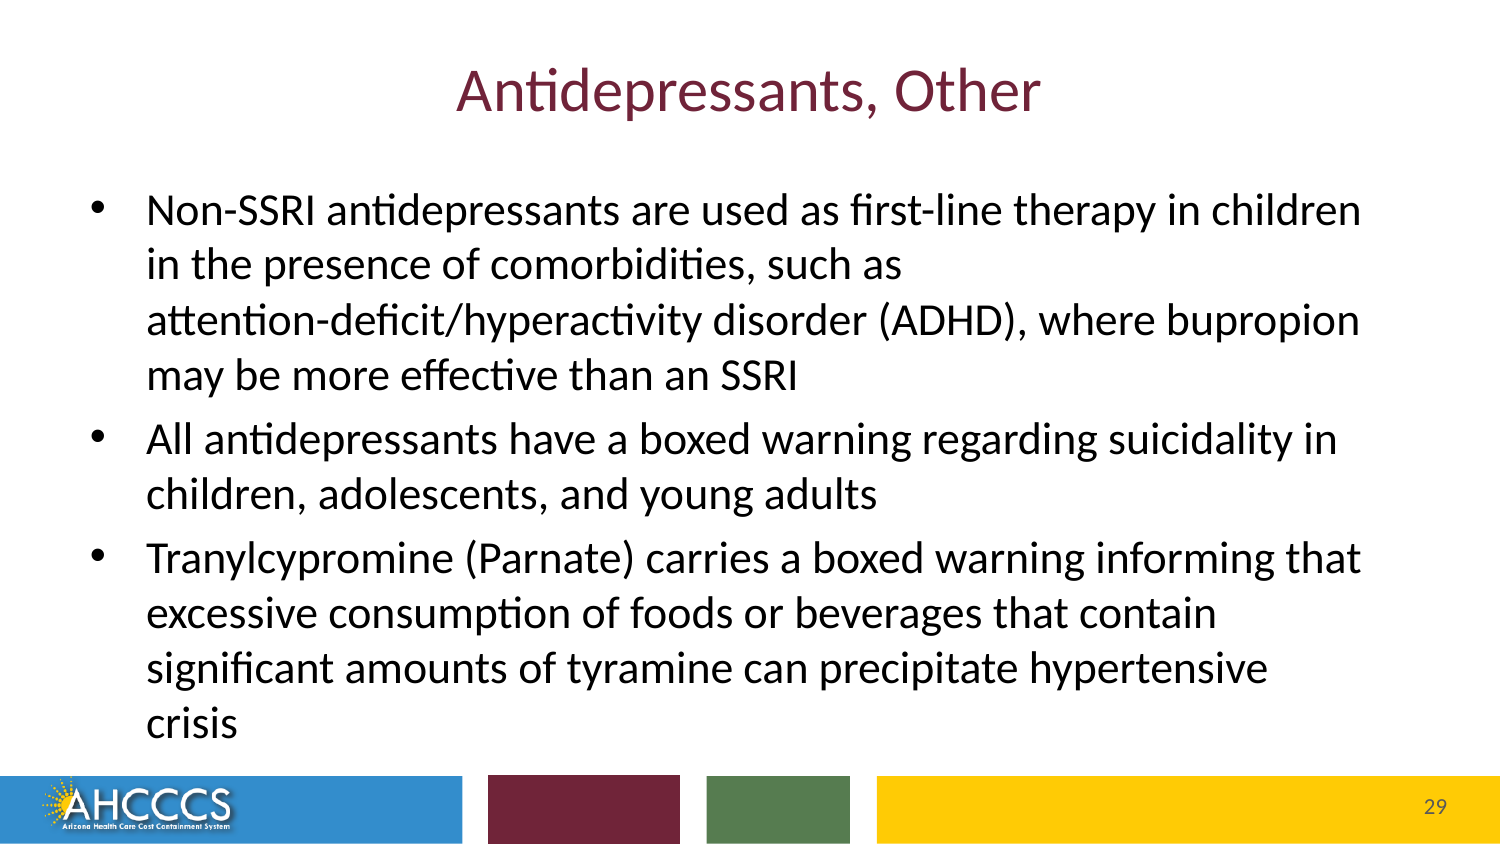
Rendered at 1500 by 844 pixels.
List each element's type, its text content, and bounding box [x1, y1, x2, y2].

list Non-SSRI antidepressants are used as first-line therapy in children in the presence of comorbidities, such as attention-deficit/hyperactivity disorder (ADHD), where bupropion may be more effective than an SSRI All antidepressants have a boxed warning regarding suicidality in children, adolescents, and young adults Tranylcypromine (Parnate) carries a boxed warning informing that excessive consumption of foods or beverages that contain significant amounts of tyramine can precipitate hypertensive crisis [75, 171, 1385, 758]
title Antidepressants, Other [75, 22, 1425, 163]
picture [42, 776, 230, 830]
